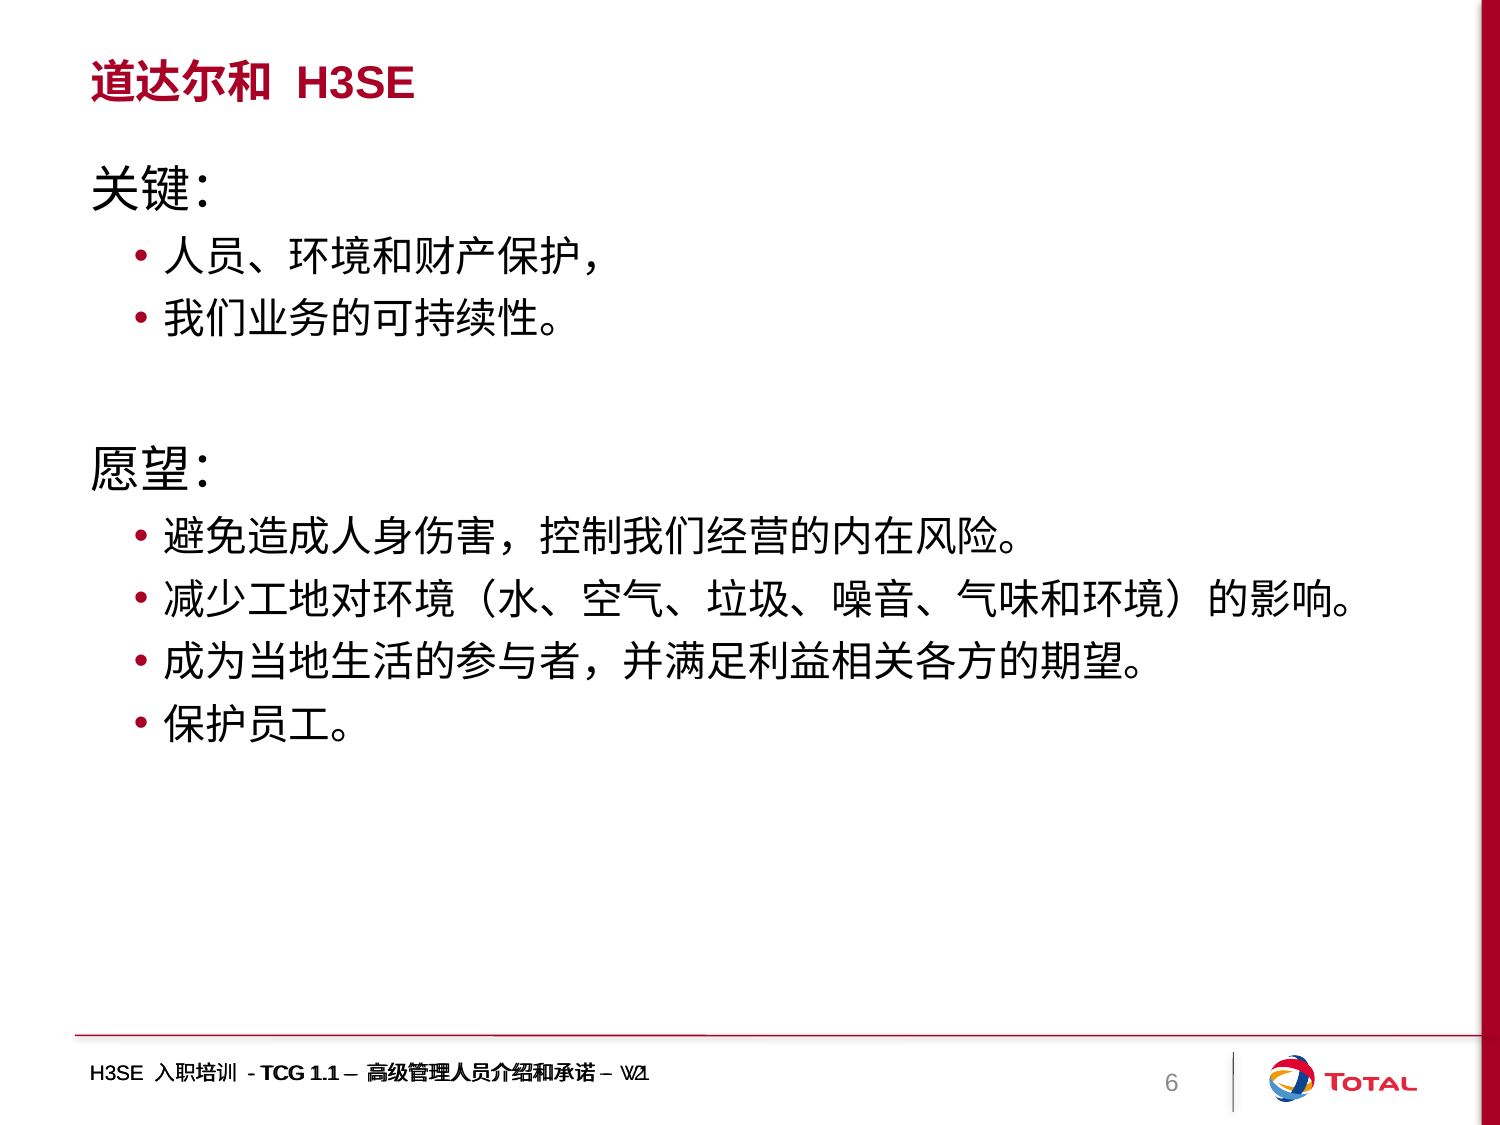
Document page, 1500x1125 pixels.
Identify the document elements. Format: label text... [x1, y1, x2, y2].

slide_number 6 [1074, 1051, 1194, 1112]
title 道达尔和 H3SE [75, 45, 1424, 150]
list 关键： 人员、环境和财产保护， 我们业务的可持续性。 愿望： 避免造成人身伤害，控制我们经营的内在风险。 减少工地对环境（水、空气、垃圾、噪音、气味和环境）的影响。 成为当地生活的参与者，并满足利益相关各方的期望。 保护员工。 [74, 149, 1400, 1000]
text_box H3SE 入职培训 - TCG 1.1 – 高级管理人员介绍和承诺 – V2 [74, 1051, 988, 1112]
picture [1260, 1045, 1426, 1112]
